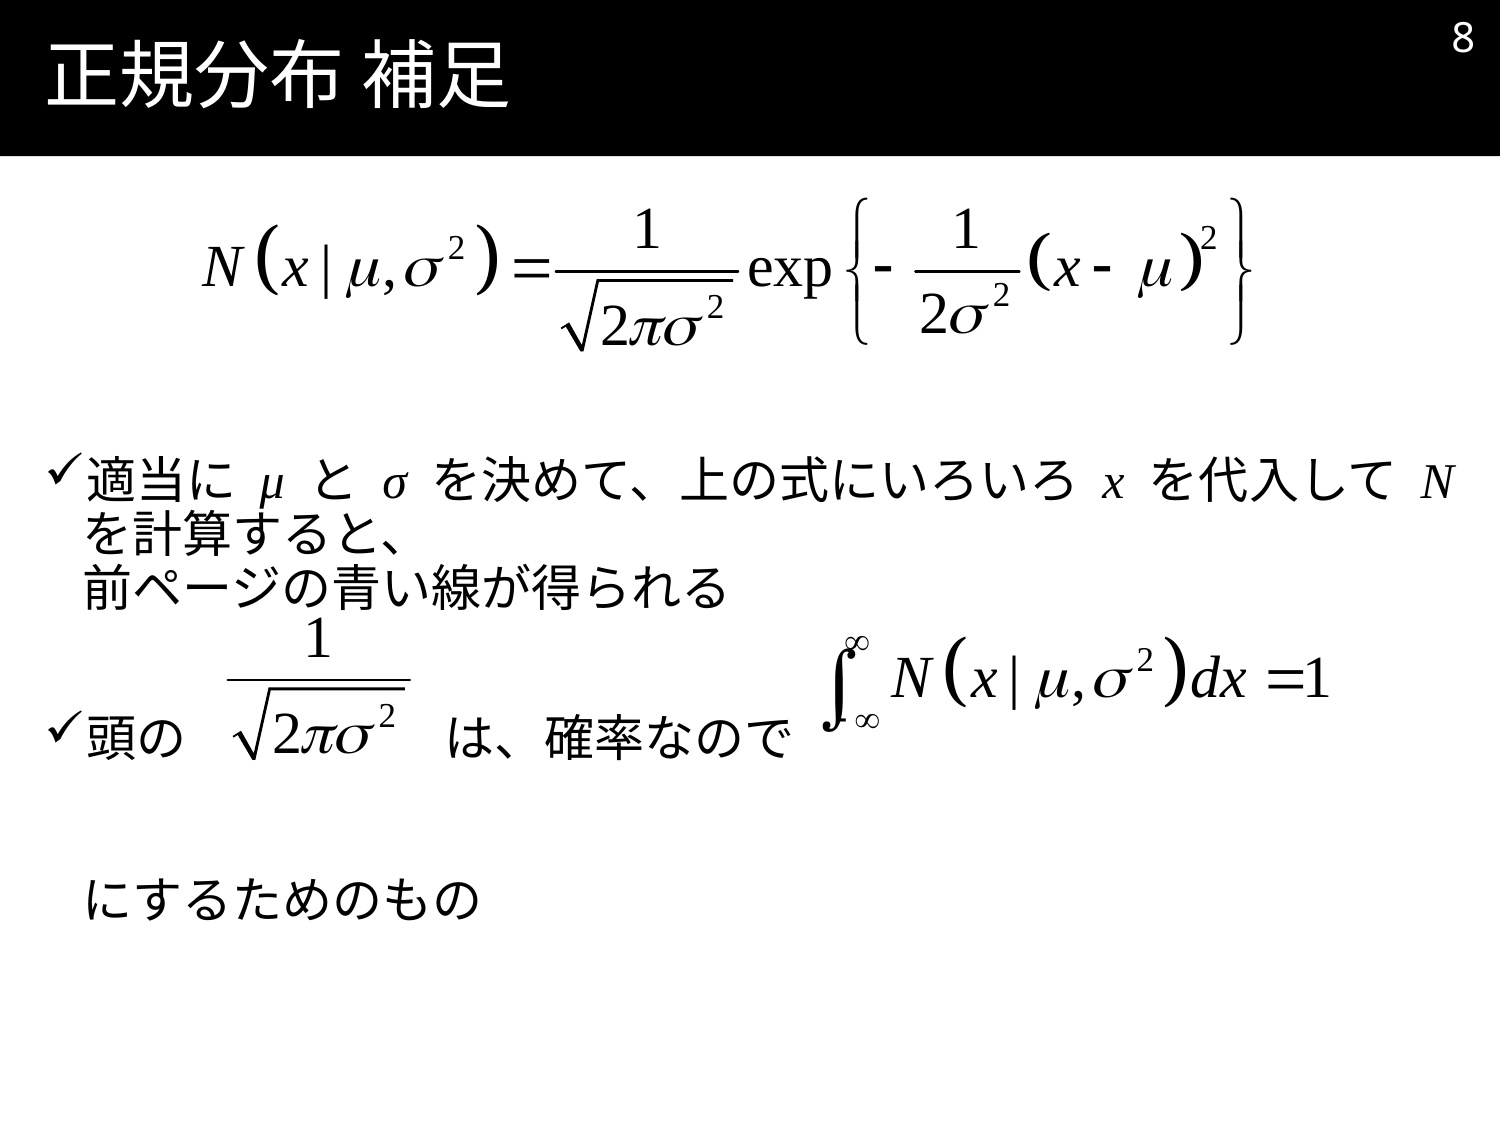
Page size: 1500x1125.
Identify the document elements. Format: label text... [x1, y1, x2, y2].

slide_number 7 [1389, 6, 1491, 72]
title 正規分布 補足 [29, 30, 541, 128]
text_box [190, 186, 1265, 367]
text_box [217, 600, 423, 775]
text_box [803, 613, 1338, 743]
list 適当に μ と σ を決めて、上の式にいろいろ x を代入して N を計算すると、 前ページの青い線が得られる 頭の は、確率なので にするためのもの [29, 448, 1500, 888]
